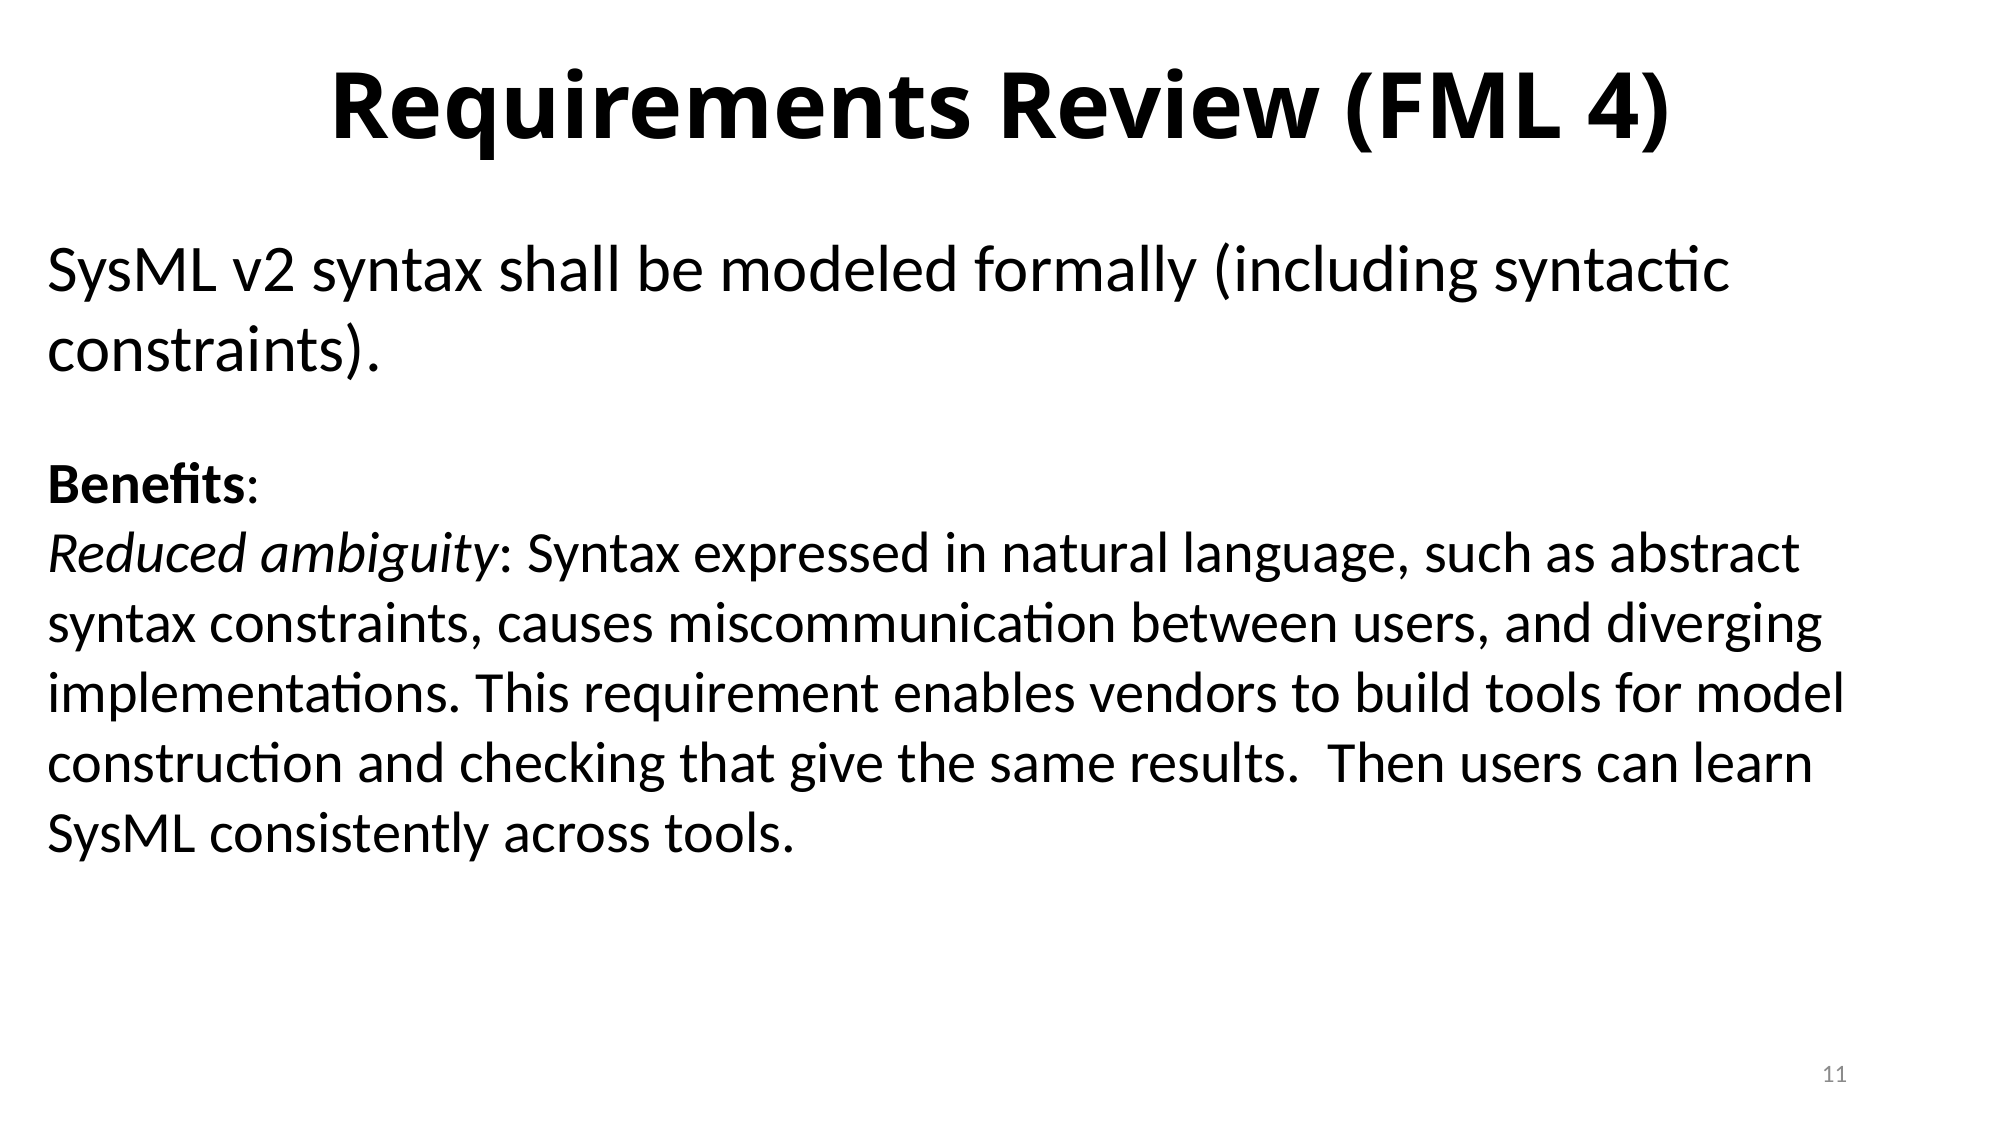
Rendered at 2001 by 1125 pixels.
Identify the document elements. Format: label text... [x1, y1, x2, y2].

slide_number 11 [1412, 1042, 1863, 1103]
text_box SysML v2 syntax shall be modeled formally (including syntactic constraints). Benefits: Reduced ambiguity: Syntax expressed in natural language, such as abstract syntax constraints, causes miscommunication between users, and diverging implementations. This requirement enables vendors to build tools for model construction and checking that give the same results. Then users can learn SysML consistently across tools. [32, 217, 1968, 872]
title Requirements Review (FML 4) [137, 0, 1863, 217]
